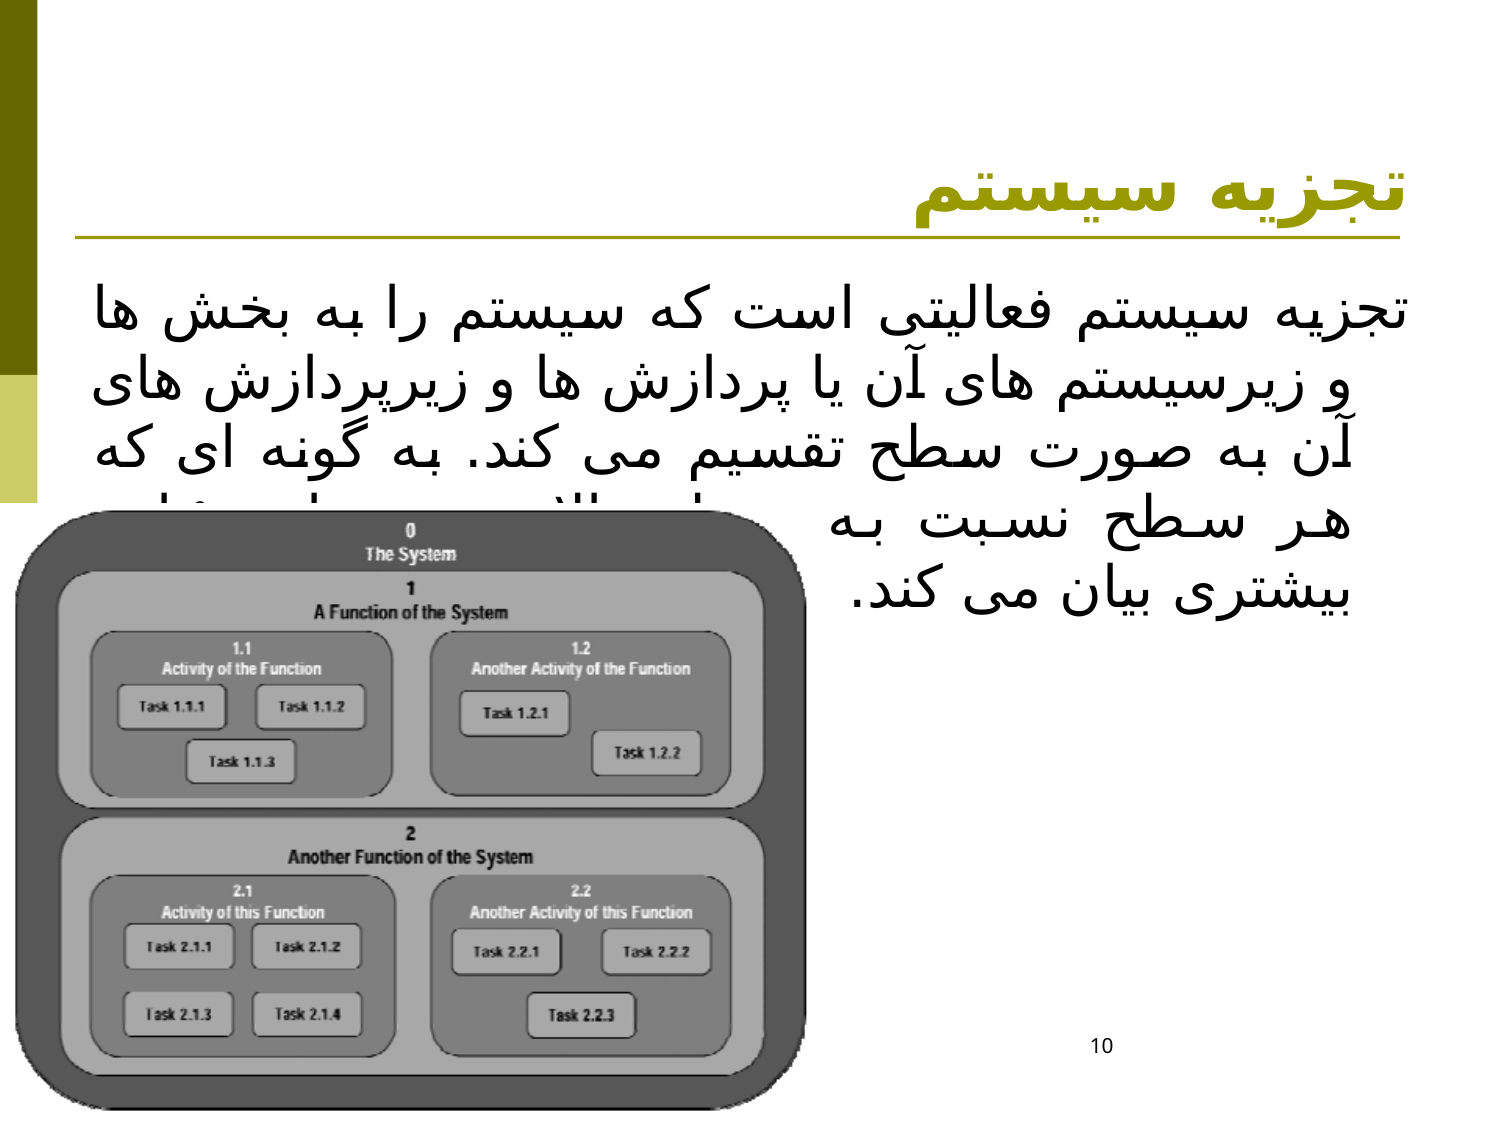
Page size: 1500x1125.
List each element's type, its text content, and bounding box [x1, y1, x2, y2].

slide_number 10 [1074, 1024, 1426, 1101]
picture [0, 502, 816, 1125]
list تجزیه سیستم فعالیتی است که سیستم را به بخش ها و زیرسیستم های آن یا پردازش ها و زیرپردازش های آن به صورت سطح تقسیم می کند. به گونه ای که هر سطح نسبت به سطح بالاتر خود با جزئیات بیشتری بیان می کند. [74, 262, 1426, 1006]
title تجزیه سیستم [74, 45, 1426, 233]
